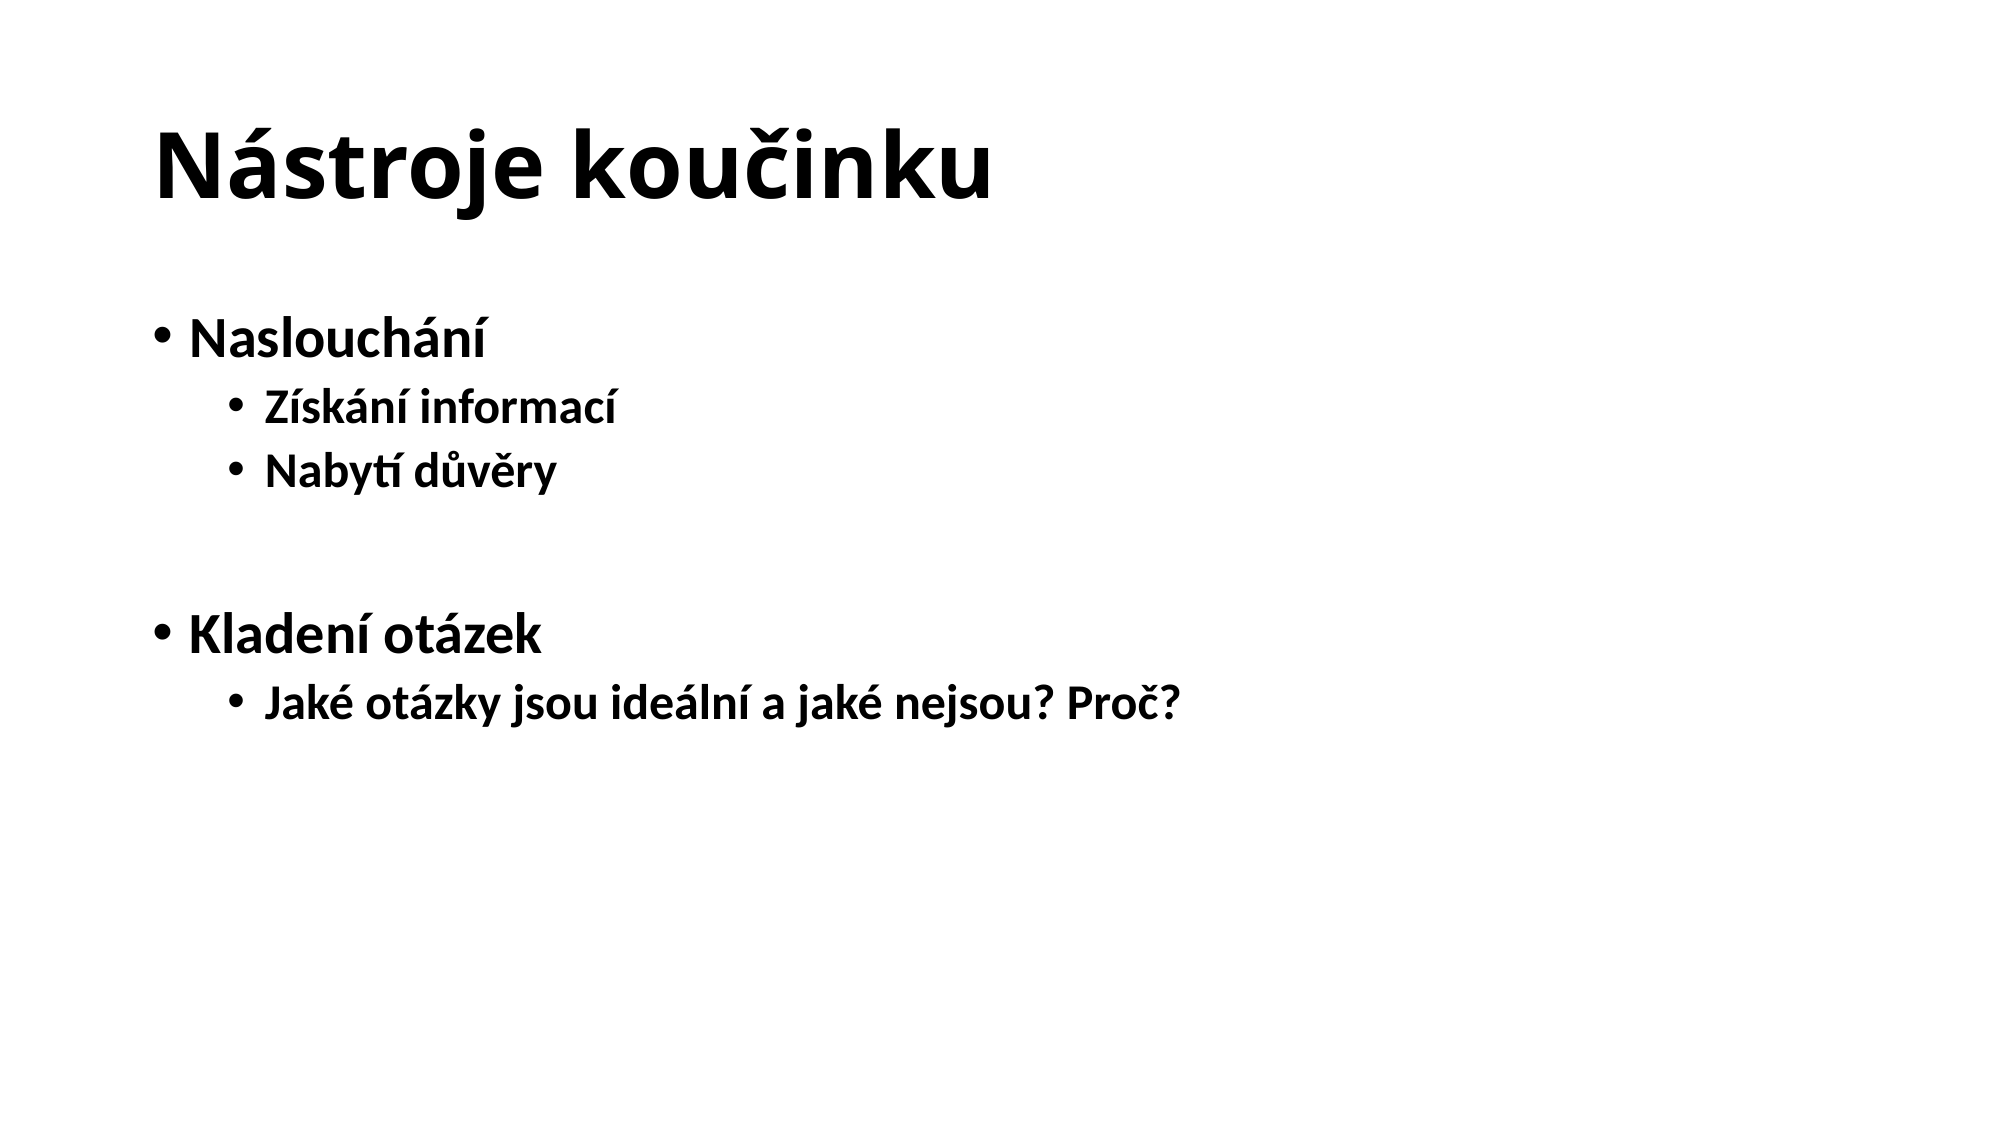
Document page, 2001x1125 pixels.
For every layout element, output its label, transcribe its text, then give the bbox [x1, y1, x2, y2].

title Nástroje koučinku [137, 59, 1863, 278]
list Naslouchání Získání informací Nabytí důvěry Kladení otázek Jaké otázky jsou ideální a jaké nejsou? Proč? [137, 299, 1863, 1014]
